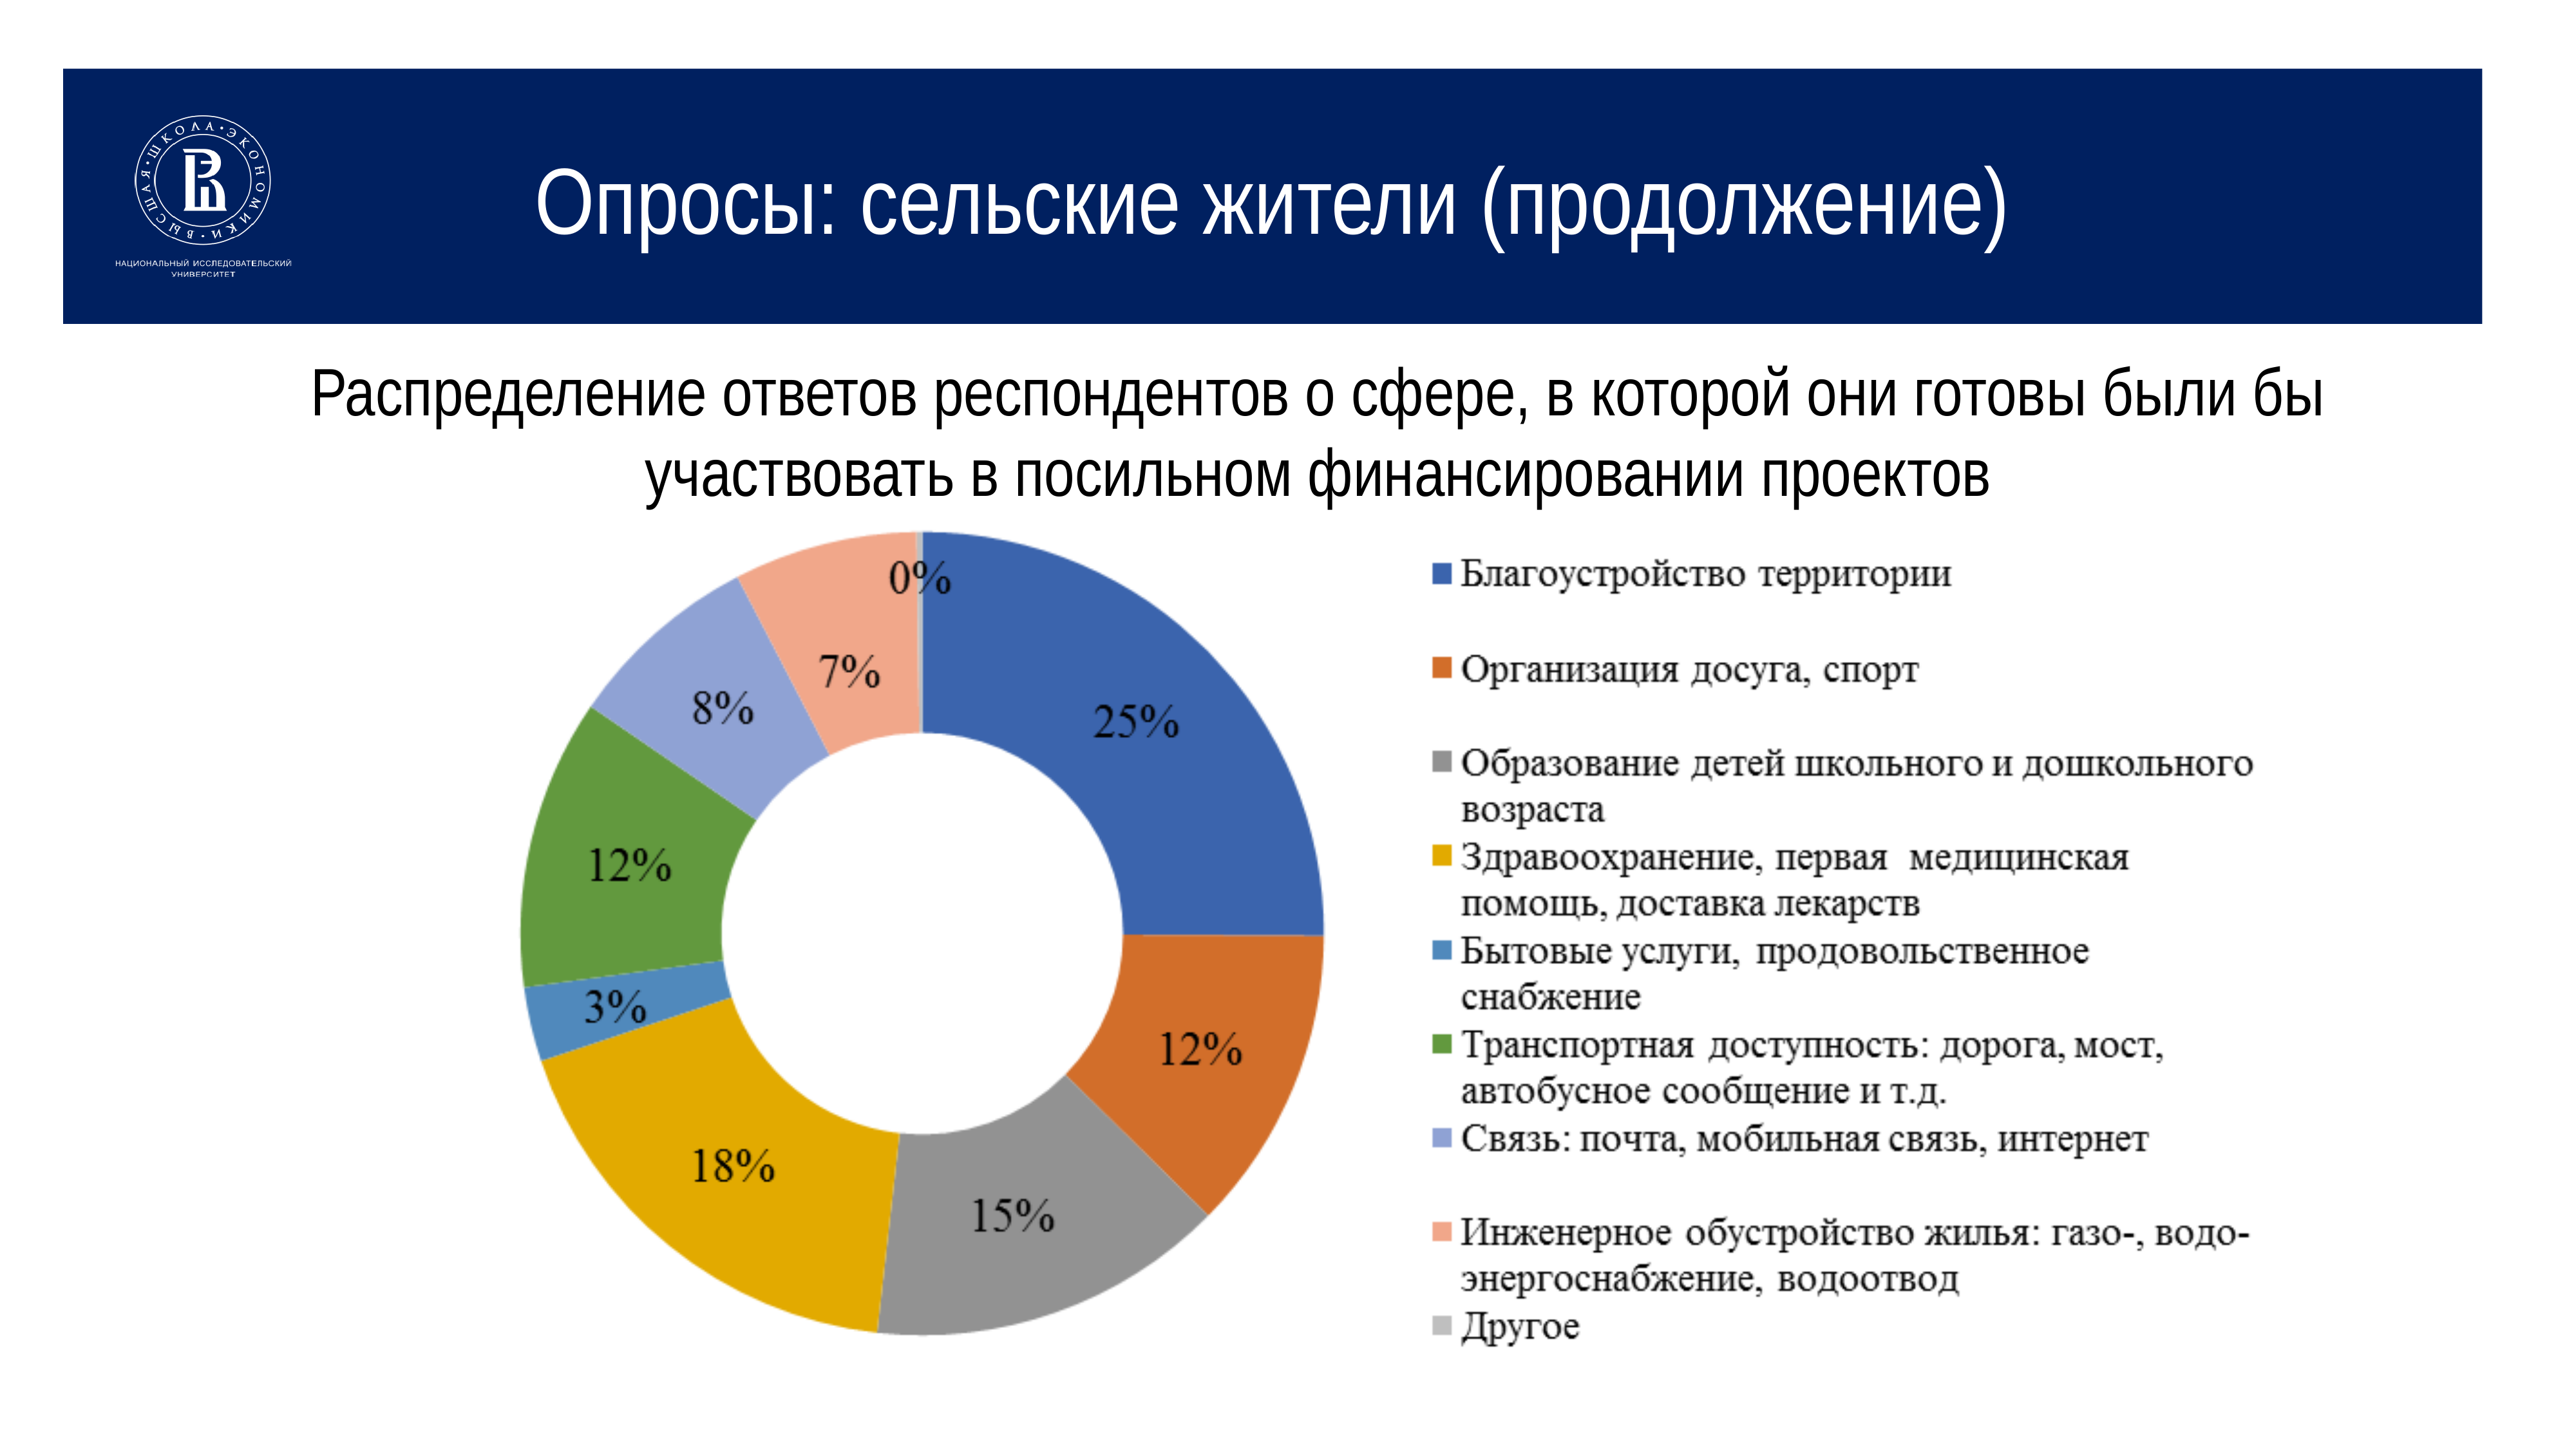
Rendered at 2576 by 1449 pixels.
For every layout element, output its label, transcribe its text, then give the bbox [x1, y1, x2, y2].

picture [481, 508, 2297, 1405]
picture [116, 116, 292, 277]
title Опросы: сельские жители (продолжение) [62, 68, 2483, 325]
text_box Распределение ответов респондентов о сфере, в которой они готовы были бы участвовать в посильном финансировании проектов [162, 344, 2475, 515]
